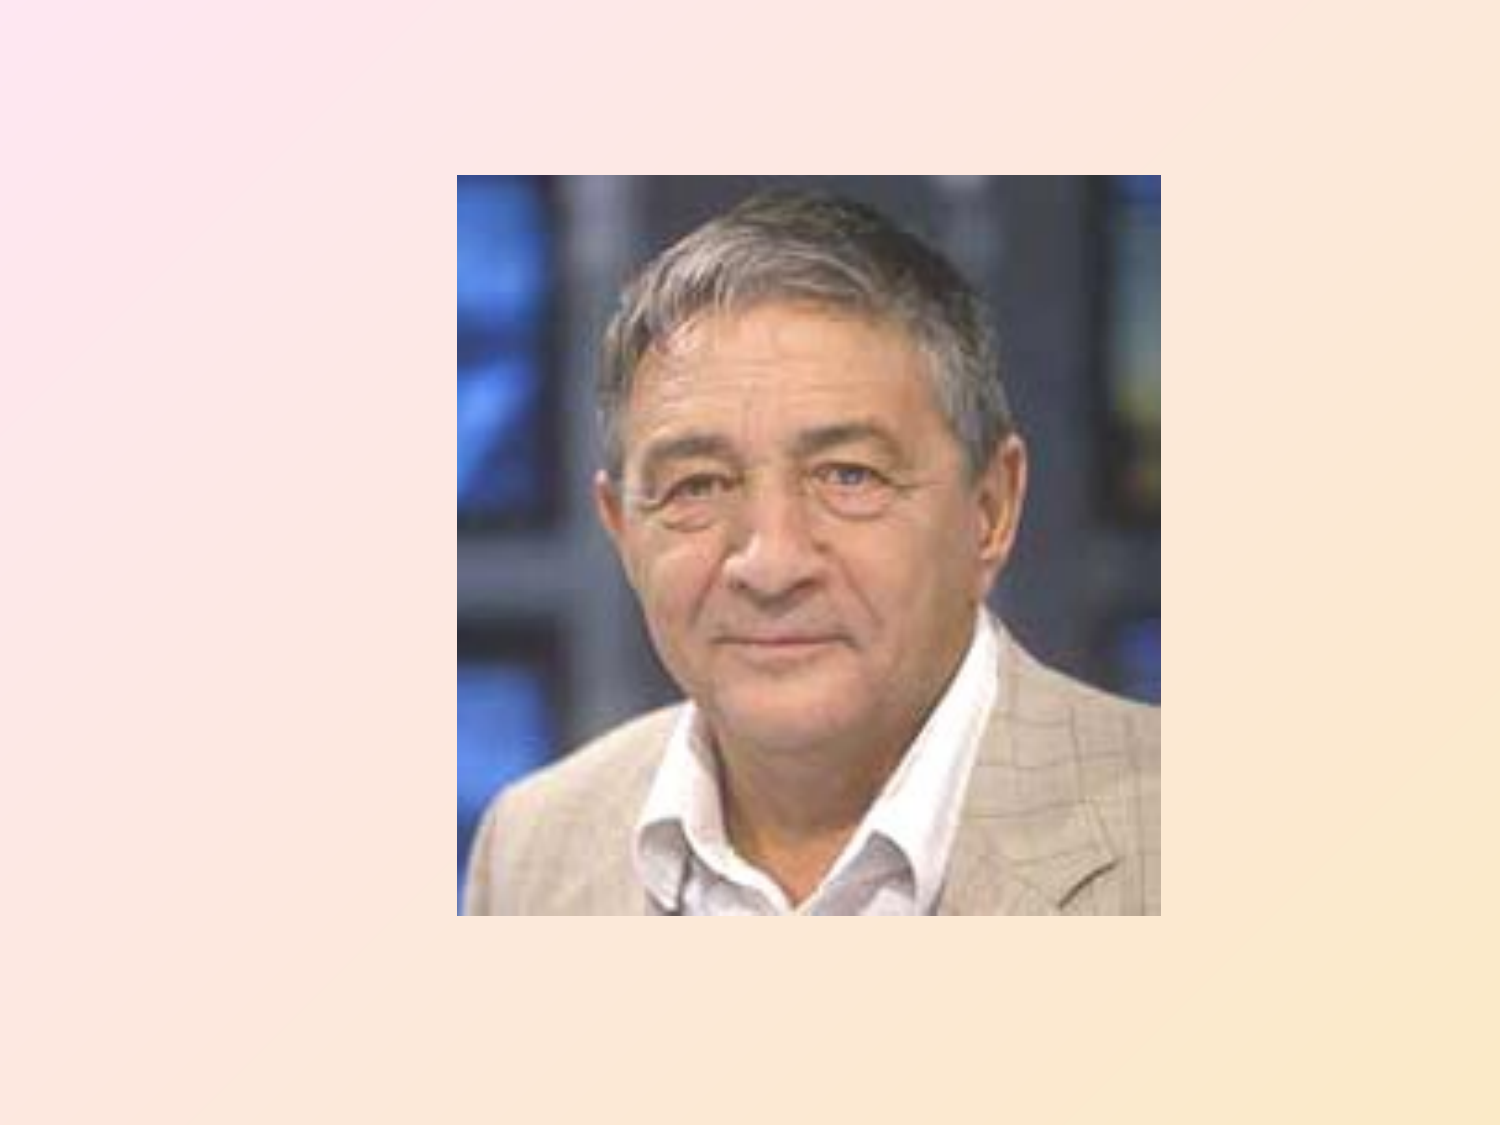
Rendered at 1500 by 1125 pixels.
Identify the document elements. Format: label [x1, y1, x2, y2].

picture [456, 175, 1161, 917]
